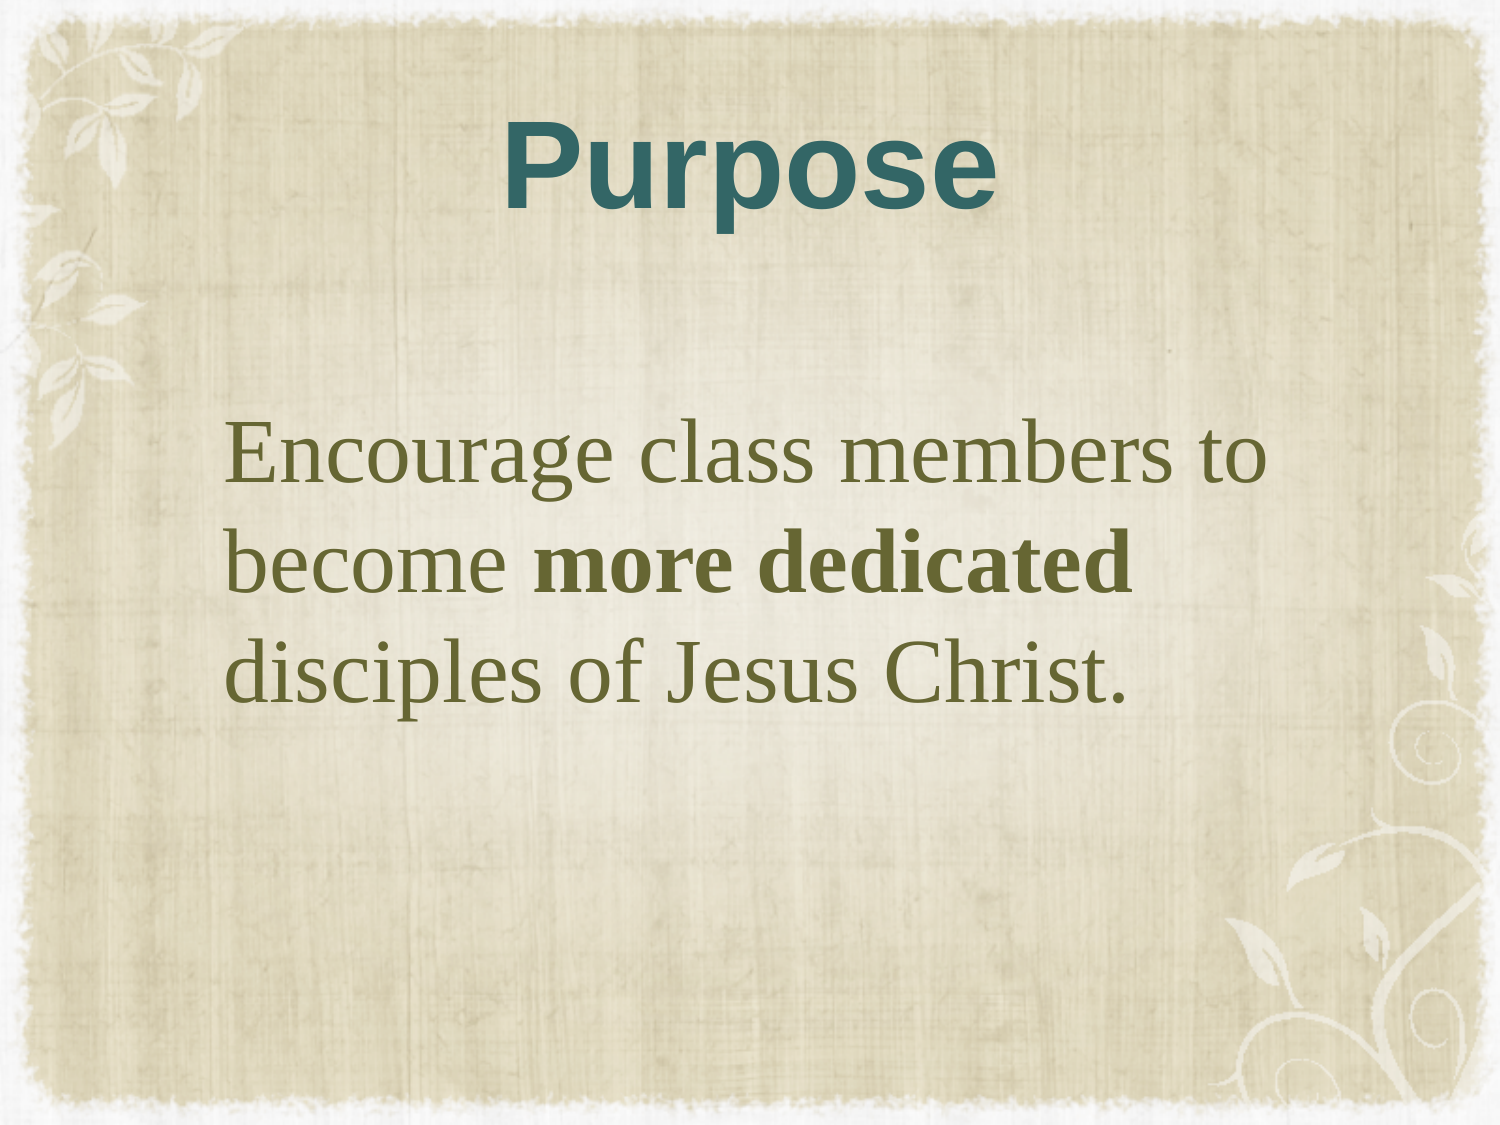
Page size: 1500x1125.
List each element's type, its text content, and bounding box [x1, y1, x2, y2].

text_box Encourage class members to become more dedicated disciples of Jesus Christ. [208, 383, 1292, 729]
title Purpose [103, 59, 1397, 278]
picture [0, 0, 1500, 1125]
